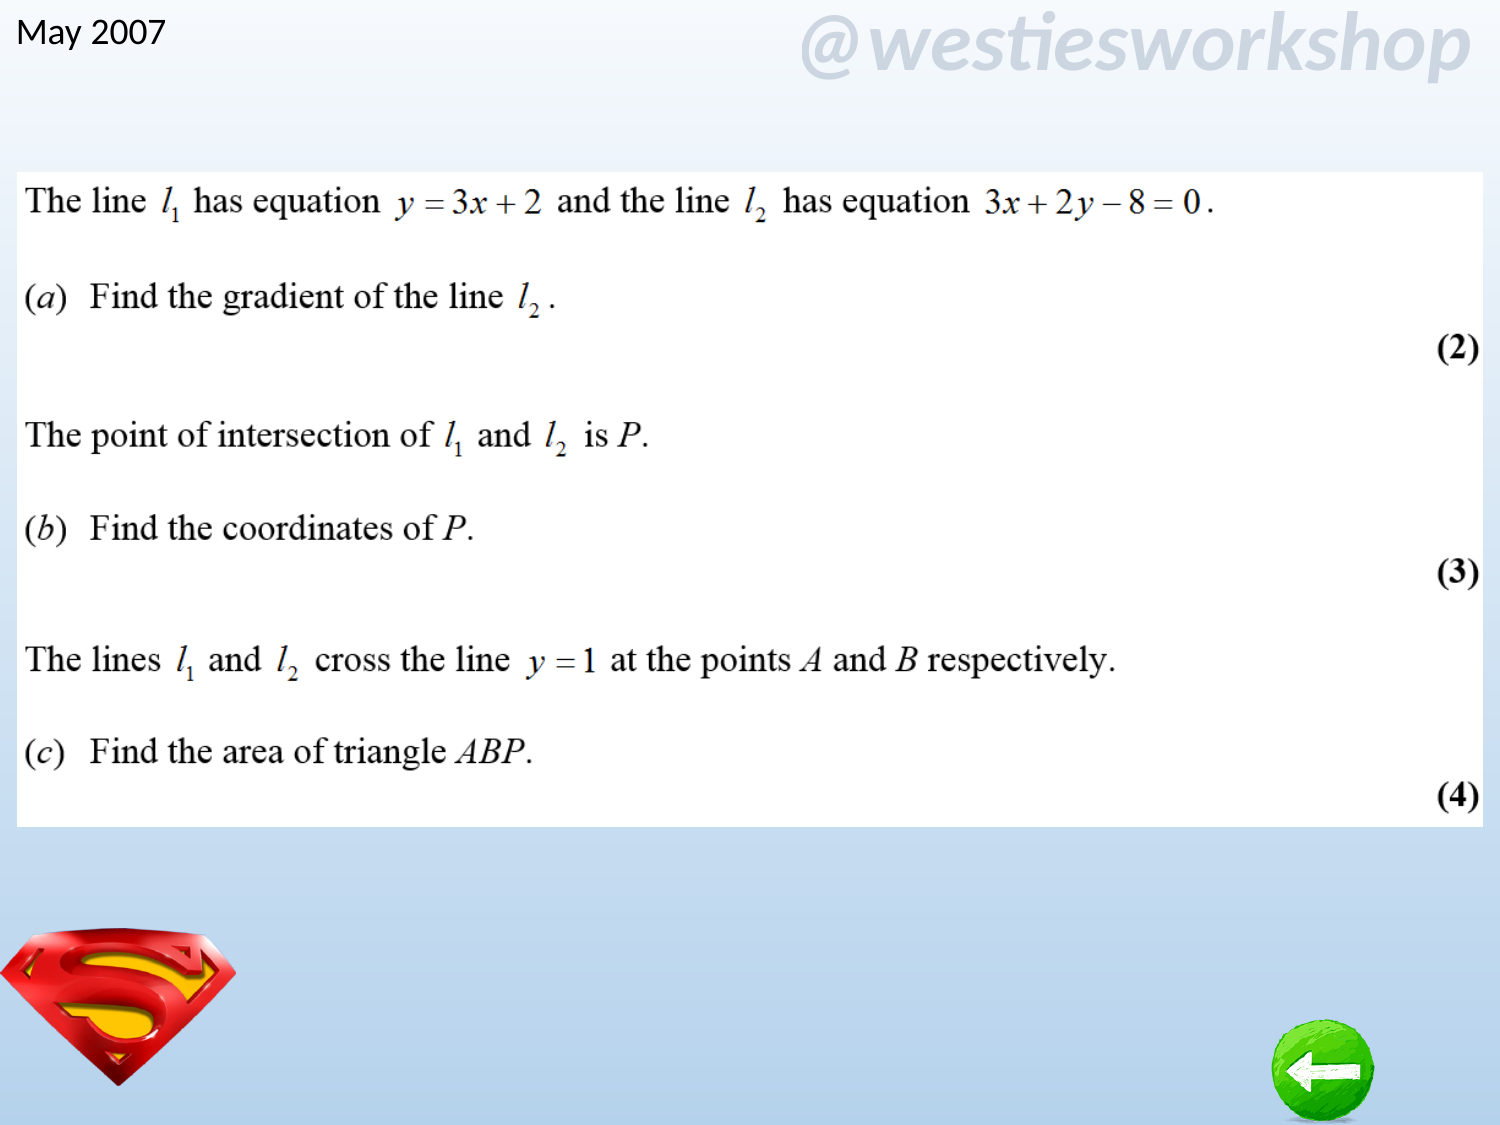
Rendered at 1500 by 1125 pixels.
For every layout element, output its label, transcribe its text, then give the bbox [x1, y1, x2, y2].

picture [0, 928, 236, 1086]
picture [17, 172, 1483, 827]
text_box May 2007 [1, 0, 182, 60]
picture [1269, 1019, 1376, 1125]
